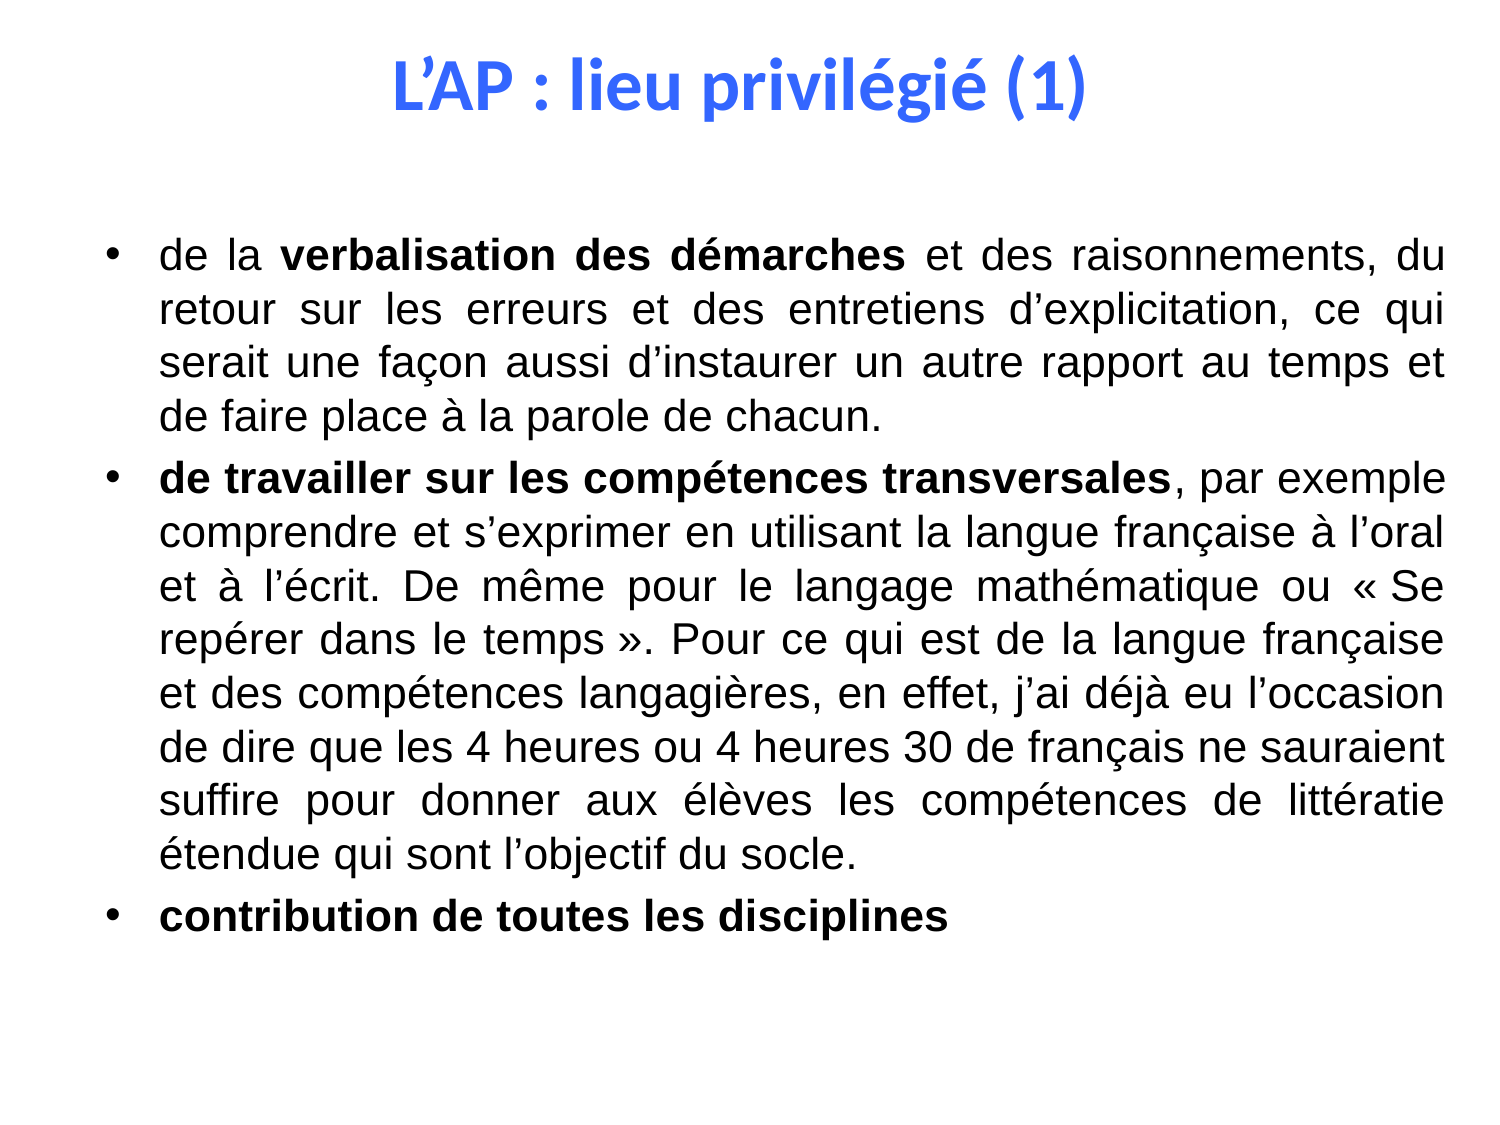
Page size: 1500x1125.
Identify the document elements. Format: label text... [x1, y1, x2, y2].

title L’AP : lieu privilégié (1) [90, 17, 1410, 144]
list de la verbalisation des démarches et des raisonnements, du retour sur les erreurs et des entretiens d’explicitation, ce qui serait une façon aussi d’instaurer un autre rapport au temps et de faire place à la parole de chacun. de travailler sur les compétences transversales, par exemple comprendre et s’exprimer en utilisant la langue française à l’oral et à l’écrit. De même pour le langage mathématique ou « Se repérer dans le temps ». Pour ce qui est de la langue française et des compétences langagières, en effet, j’ai déjà eu l’occasion de dire que les 4 heures ou 4 heures 30 de français ne sauraient suffire pour donner aux élèves les compétences de littératie étendue qui sont l’objectif du socle. contribution de toutes les disciplines [90, 218, 1463, 975]
